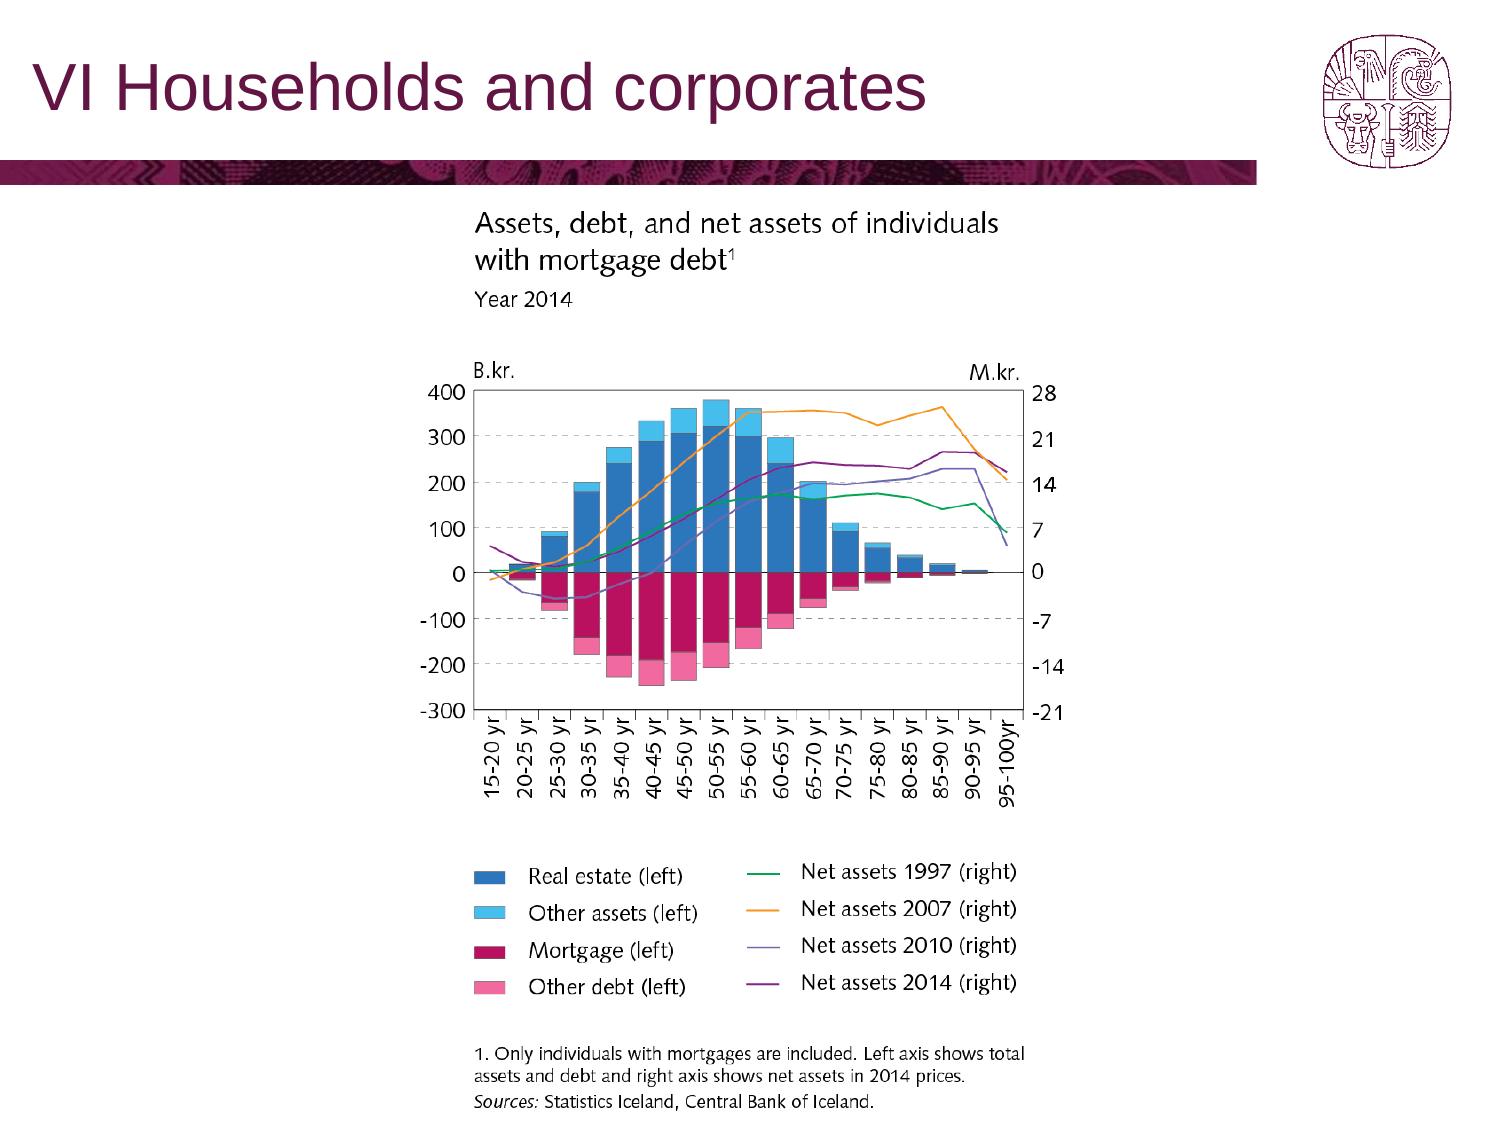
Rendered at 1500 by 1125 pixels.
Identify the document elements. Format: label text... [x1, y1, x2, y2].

picture [0, 160, 1258, 185]
picture [418, 207, 1064, 1112]
title VI Households and corporates [17, 19, 1247, 149]
picture [1316, 31, 1456, 173]
